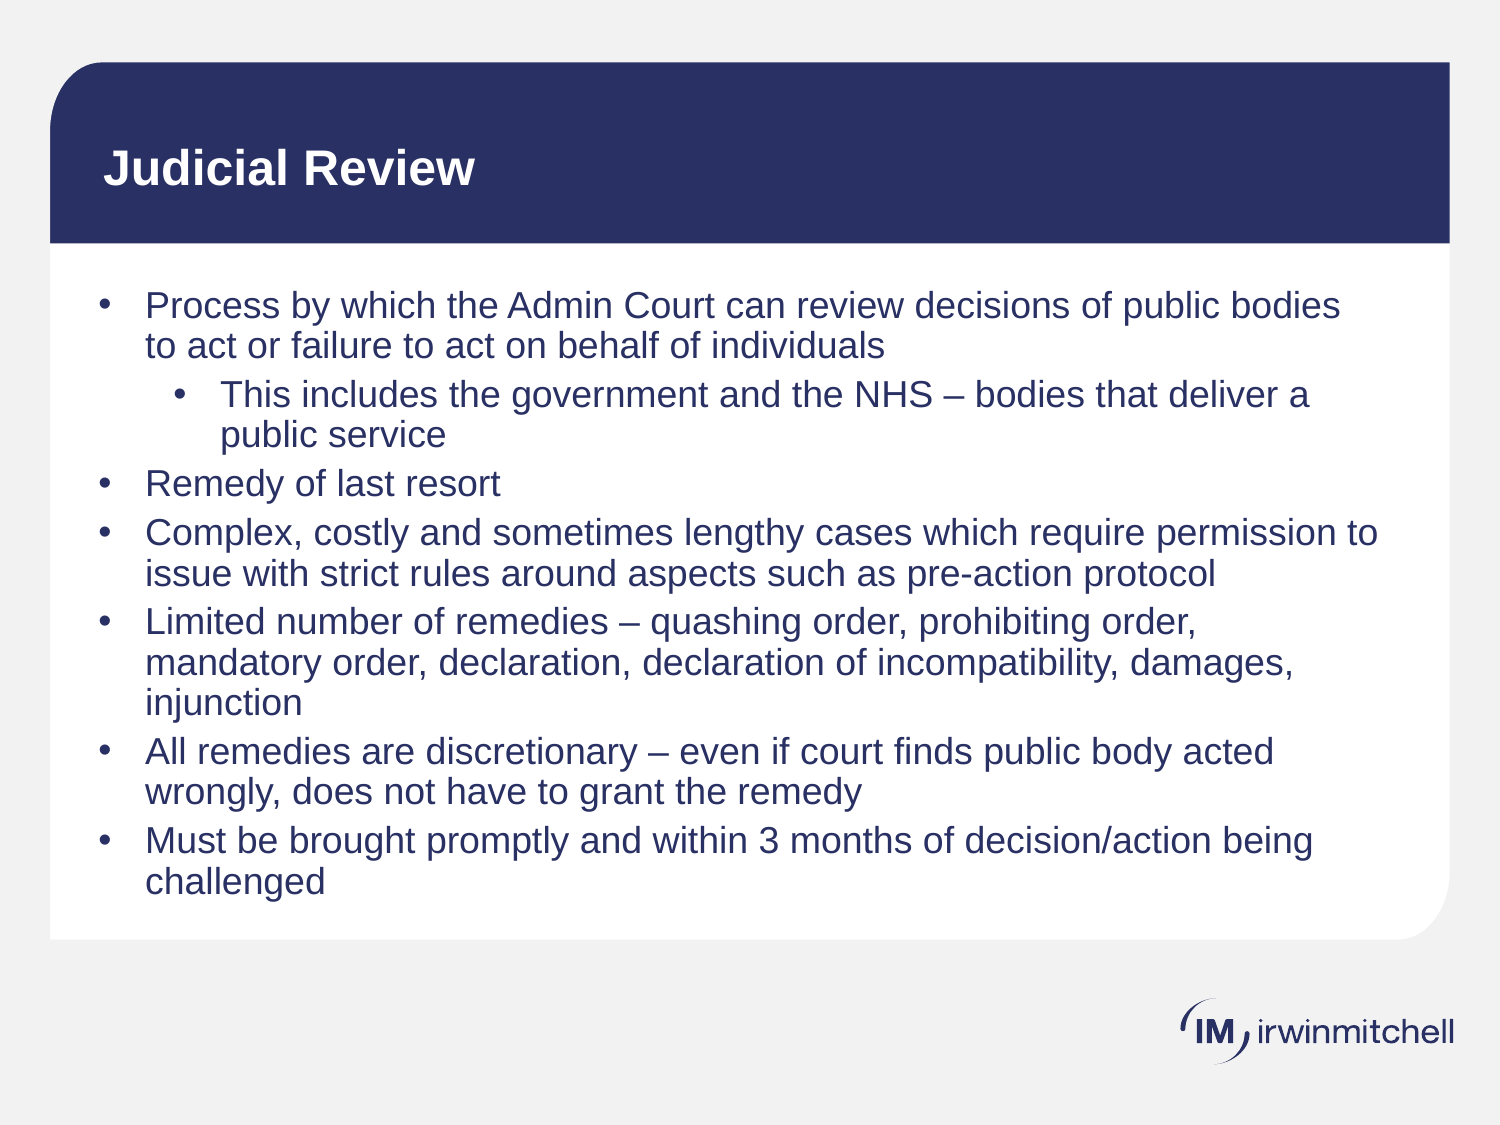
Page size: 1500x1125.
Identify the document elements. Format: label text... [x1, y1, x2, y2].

text_box Process by which the Admin Court can review decisions of public bodies to act or failure to act on behalf of individuals This includes the government and the NHS – bodies that deliver a public service Remedy of last resort Complex, costly and sometimes lengthy cases which require permission to issue with strict rules around aspects such as pre-action protocol Limited number of remedies – quashing order, prohibiting order, mandatory order, declaration, declaration of incompatibility, damages, injunction All remedies are discretionary – even if court finds public body acted wrongly, does not have to grant the remedy Must be brought promptly and within 3 months of decision/action being challenged [83, 278, 1395, 1008]
title Judicial Review [103, 121, 1402, 197]
